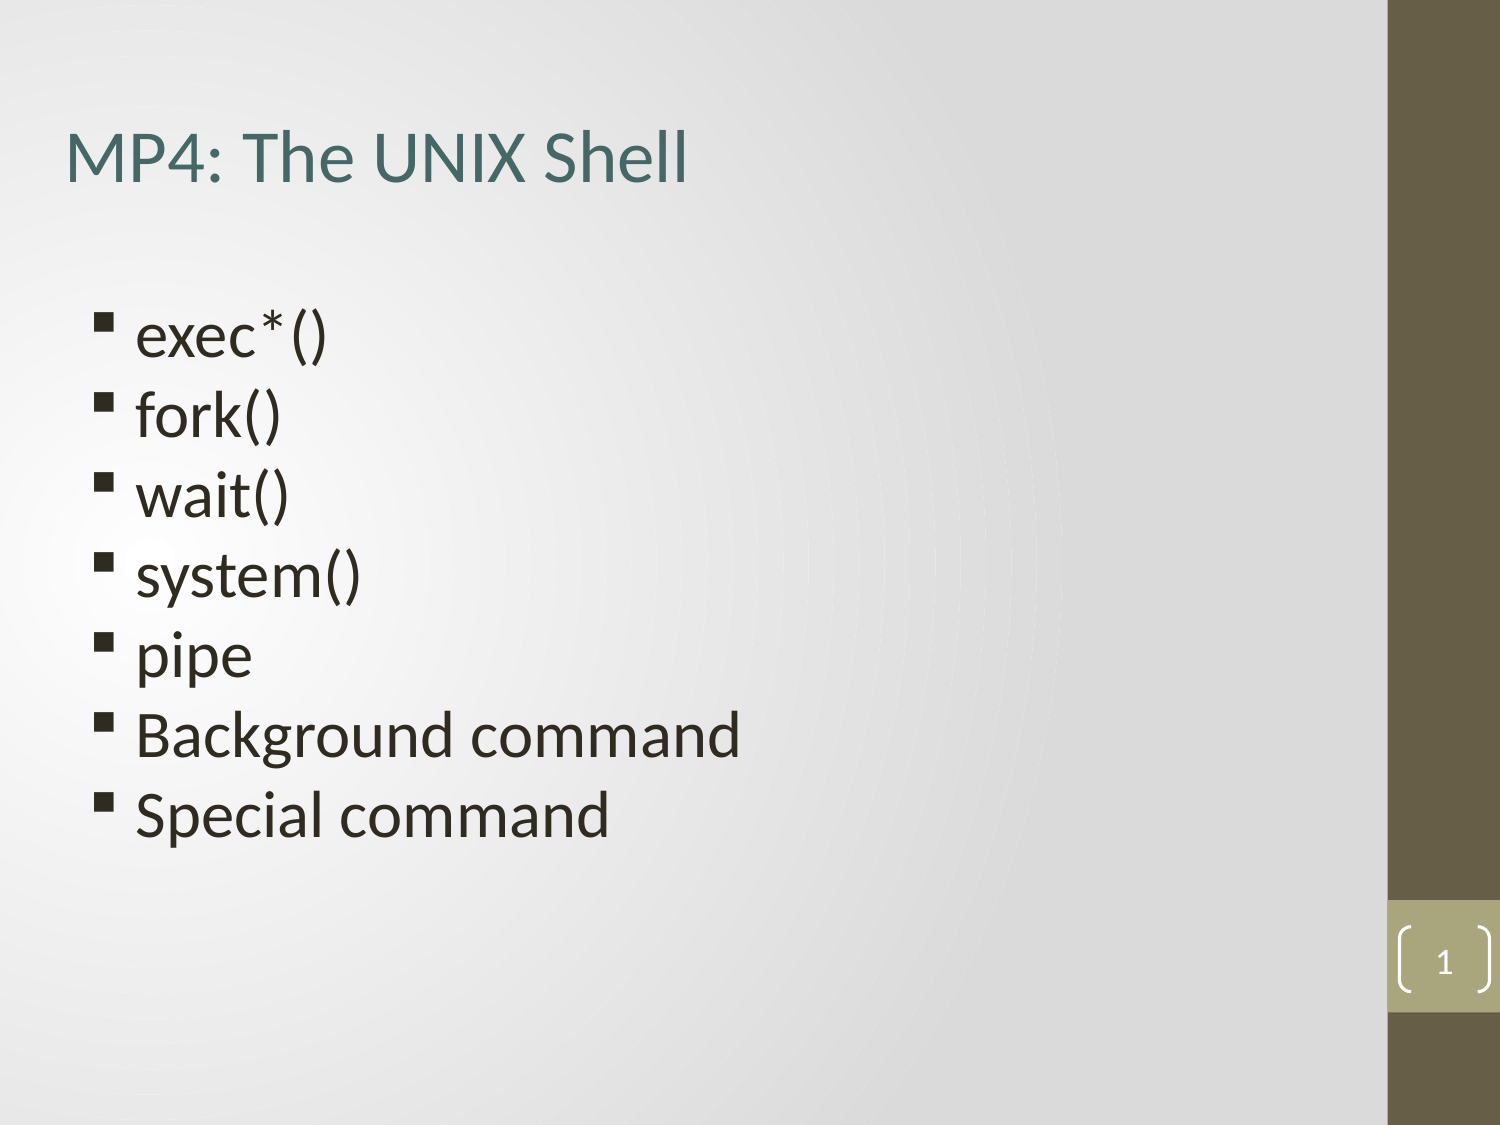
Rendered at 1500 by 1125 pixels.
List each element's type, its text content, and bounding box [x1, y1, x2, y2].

slide_number 1 [1397, 925, 1492, 994]
text_box MP4: The UNIX Shell [49, 99, 1313, 205]
text_box exec*() fork() wait() system() pipe Background command Special command [73, 283, 1274, 858]
